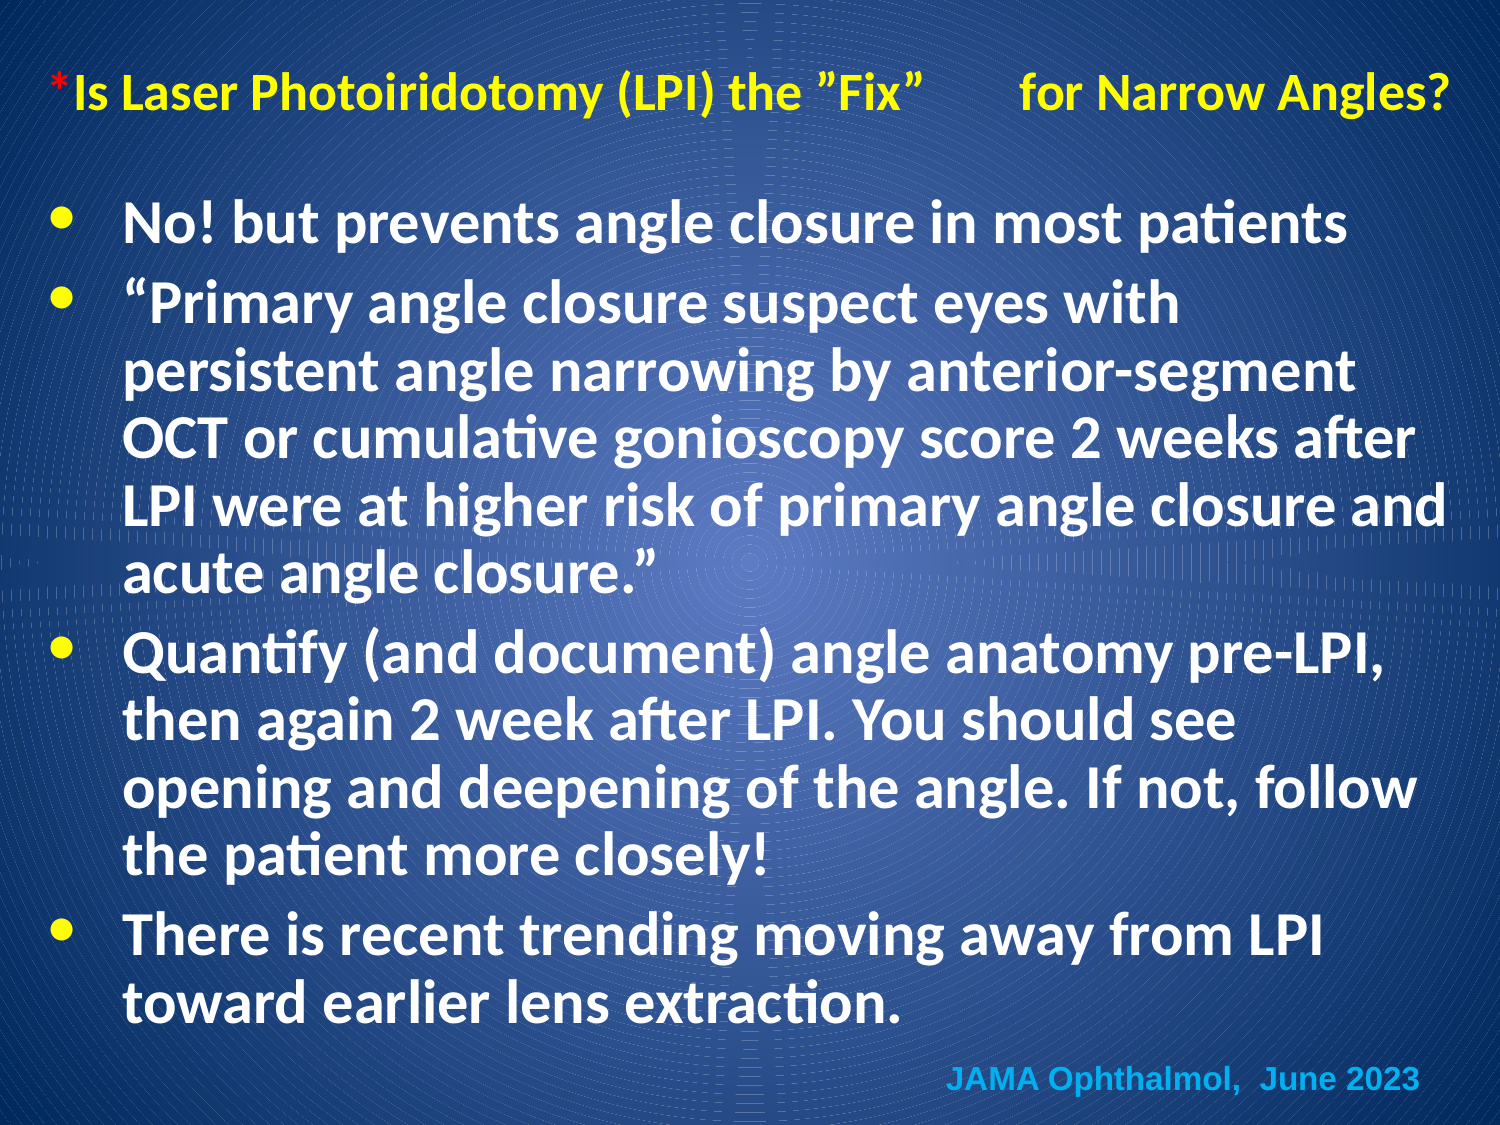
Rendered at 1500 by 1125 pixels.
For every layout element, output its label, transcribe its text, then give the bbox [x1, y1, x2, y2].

list No! but prevents angle closure in most patients “Primary angle closure suspect eyes with persistent angle narrowing by anterior-segment OCT or cumulative gonioscopy score 2 weeks after LPI were at higher risk of primary angle closure and acute angle closure.” Quantify (and document) angle anatomy pre-LPI, then again 2 week after LPI. You should see opening and deepening of the angle. If not, follow the patient more closely! There is recent trending moving away from LPI toward earlier lens extraction. [31, 182, 1469, 1094]
title *Is Laser Photoiridotomy (LPI) the ”Fix” for Narrow Angles? [31, 31, 1469, 155]
text_box JAMA Ophthalmol, June 2023 [931, 1049, 1487, 1105]
